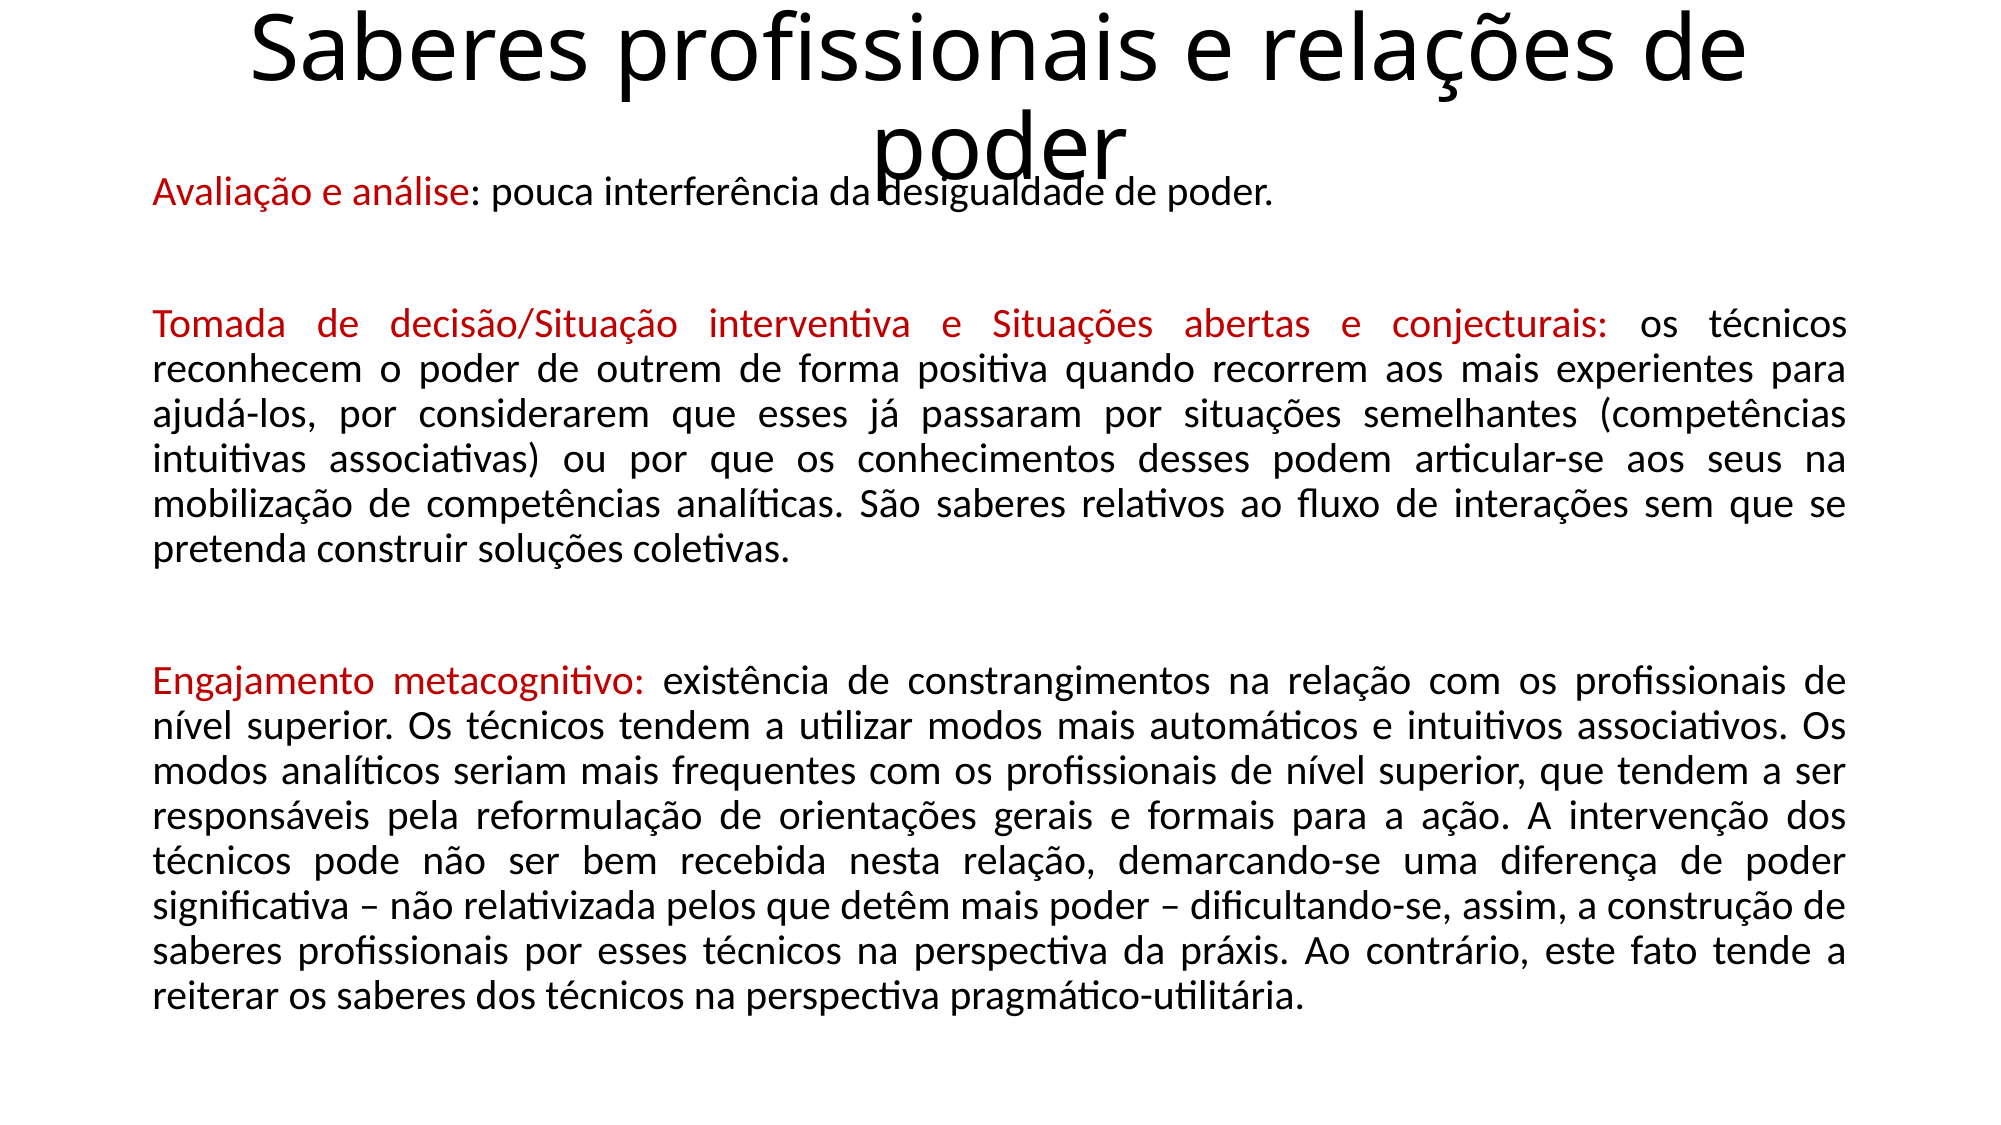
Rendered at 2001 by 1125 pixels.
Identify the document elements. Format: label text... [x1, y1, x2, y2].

title Saberes profissionais e relações de poder [137, 38, 1863, 161]
list Avaliação e análise: pouca interferência da desigualdade de poder. Tomada de decisão/Situação interventiva e Situações abertas e conjecturais: os técnicos reconhecem o poder de outrem de forma positiva quando recorrem aos mais experientes para ajudá-los, por considerarem que esses já passaram por situações semelhantes (competências intuitivas associativas) ou por que os conhecimentos desses podem articular-se aos seus na mobilização de competências analíticas. São saberes relativos ao fluxo de interações sem que se pretenda construir soluções coletivas. Engajamento metacognitivo: existência de constrangimentos na relação com os profissionais de nível superior. Os técnicos tendem a utilizar modos mais automáticos e intuitivos associativos. Os modos analíticos seriam mais frequentes com os profissionais de nível superior, que tendem a ser responsáveis pela reformulação de orientações gerais e formais para a ação. A intervenção dos técnicos pode não ser bem recebida nesta relação, demarcando-se uma diferença de poder significativa – não relativizada pelos que detêm mais poder – dificultando-se, assim, a construção de saberes profissionais por esses técnicos na perspectiva da práxis. Ao contrário, este fato tende a reiterar os saberes dos técnicos na perspectiva pragmático-utilitária. [137, 161, 1863, 1088]
